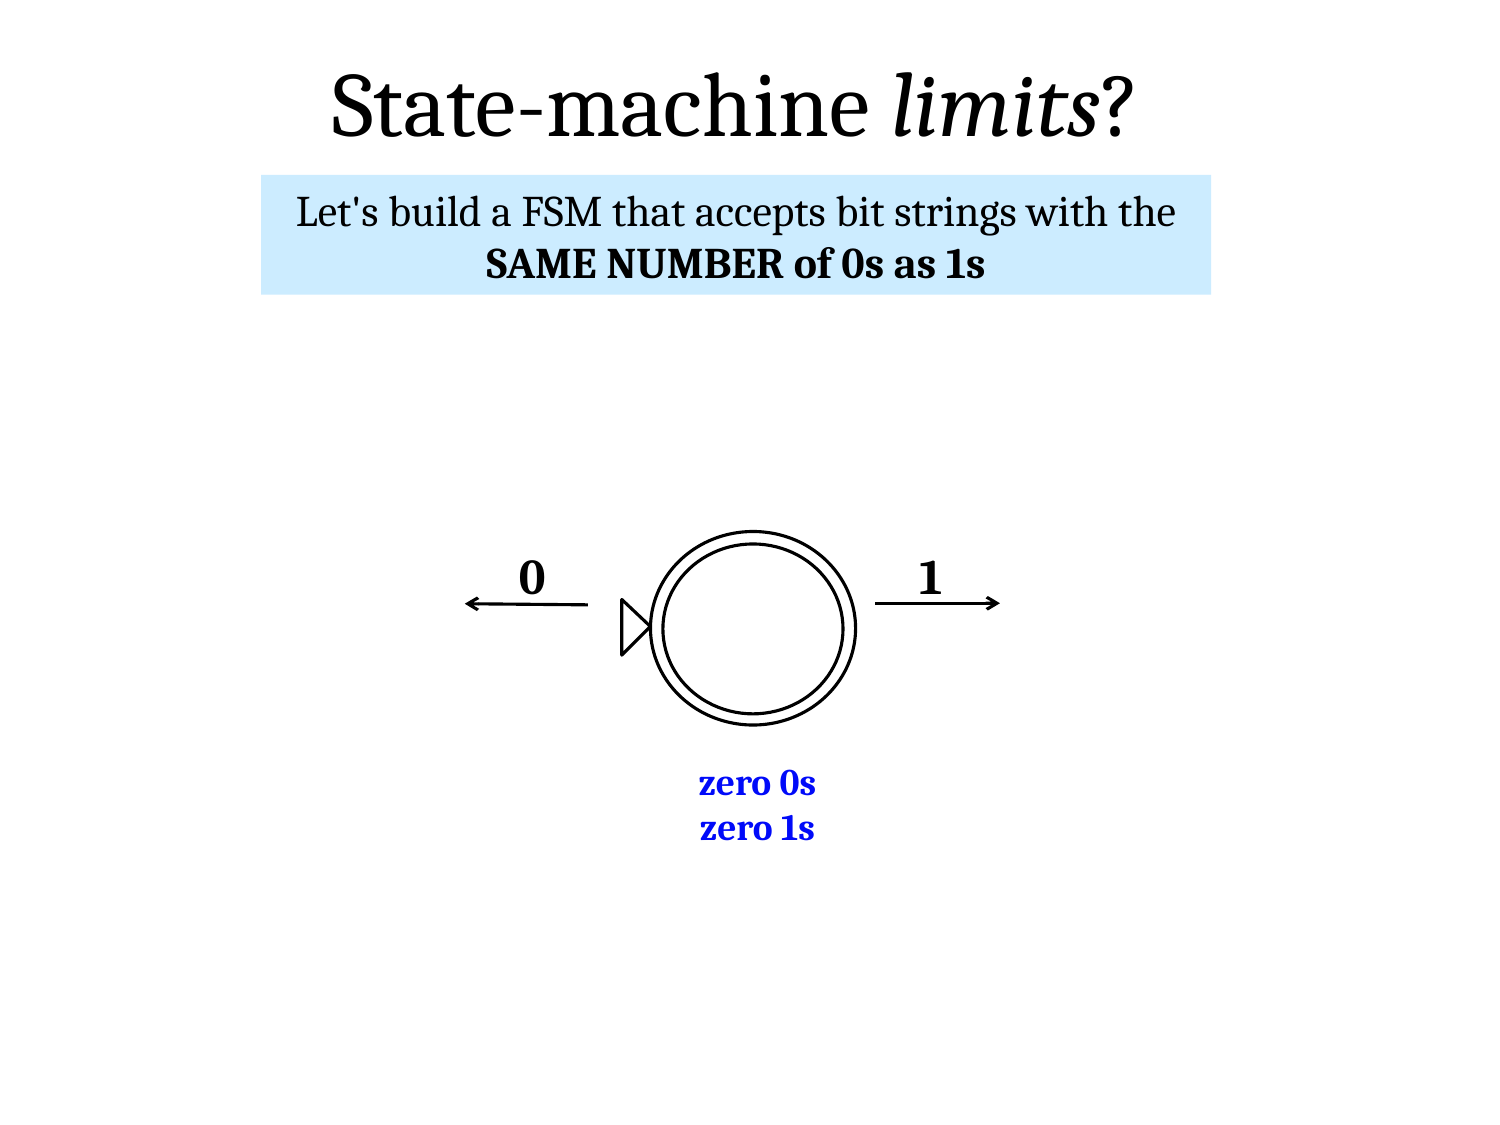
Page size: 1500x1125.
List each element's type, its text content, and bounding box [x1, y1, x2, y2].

text_box [504, 606, 561, 611]
text_box [650, 531, 856, 726]
text_box State-machine limits? [77, 37, 1395, 163]
text_box [662, 543, 844, 714]
text_box [621, 599, 651, 656]
text_box zero 0s zero 1s [636, 750, 879, 856]
text_box 0 [504, 537, 561, 602]
text_box 1 [904, 537, 958, 602]
text_box Let's build a FSM that accepts bit strings with the SAME NUMBER of 0s as 1s [261, 174, 1212, 295]
